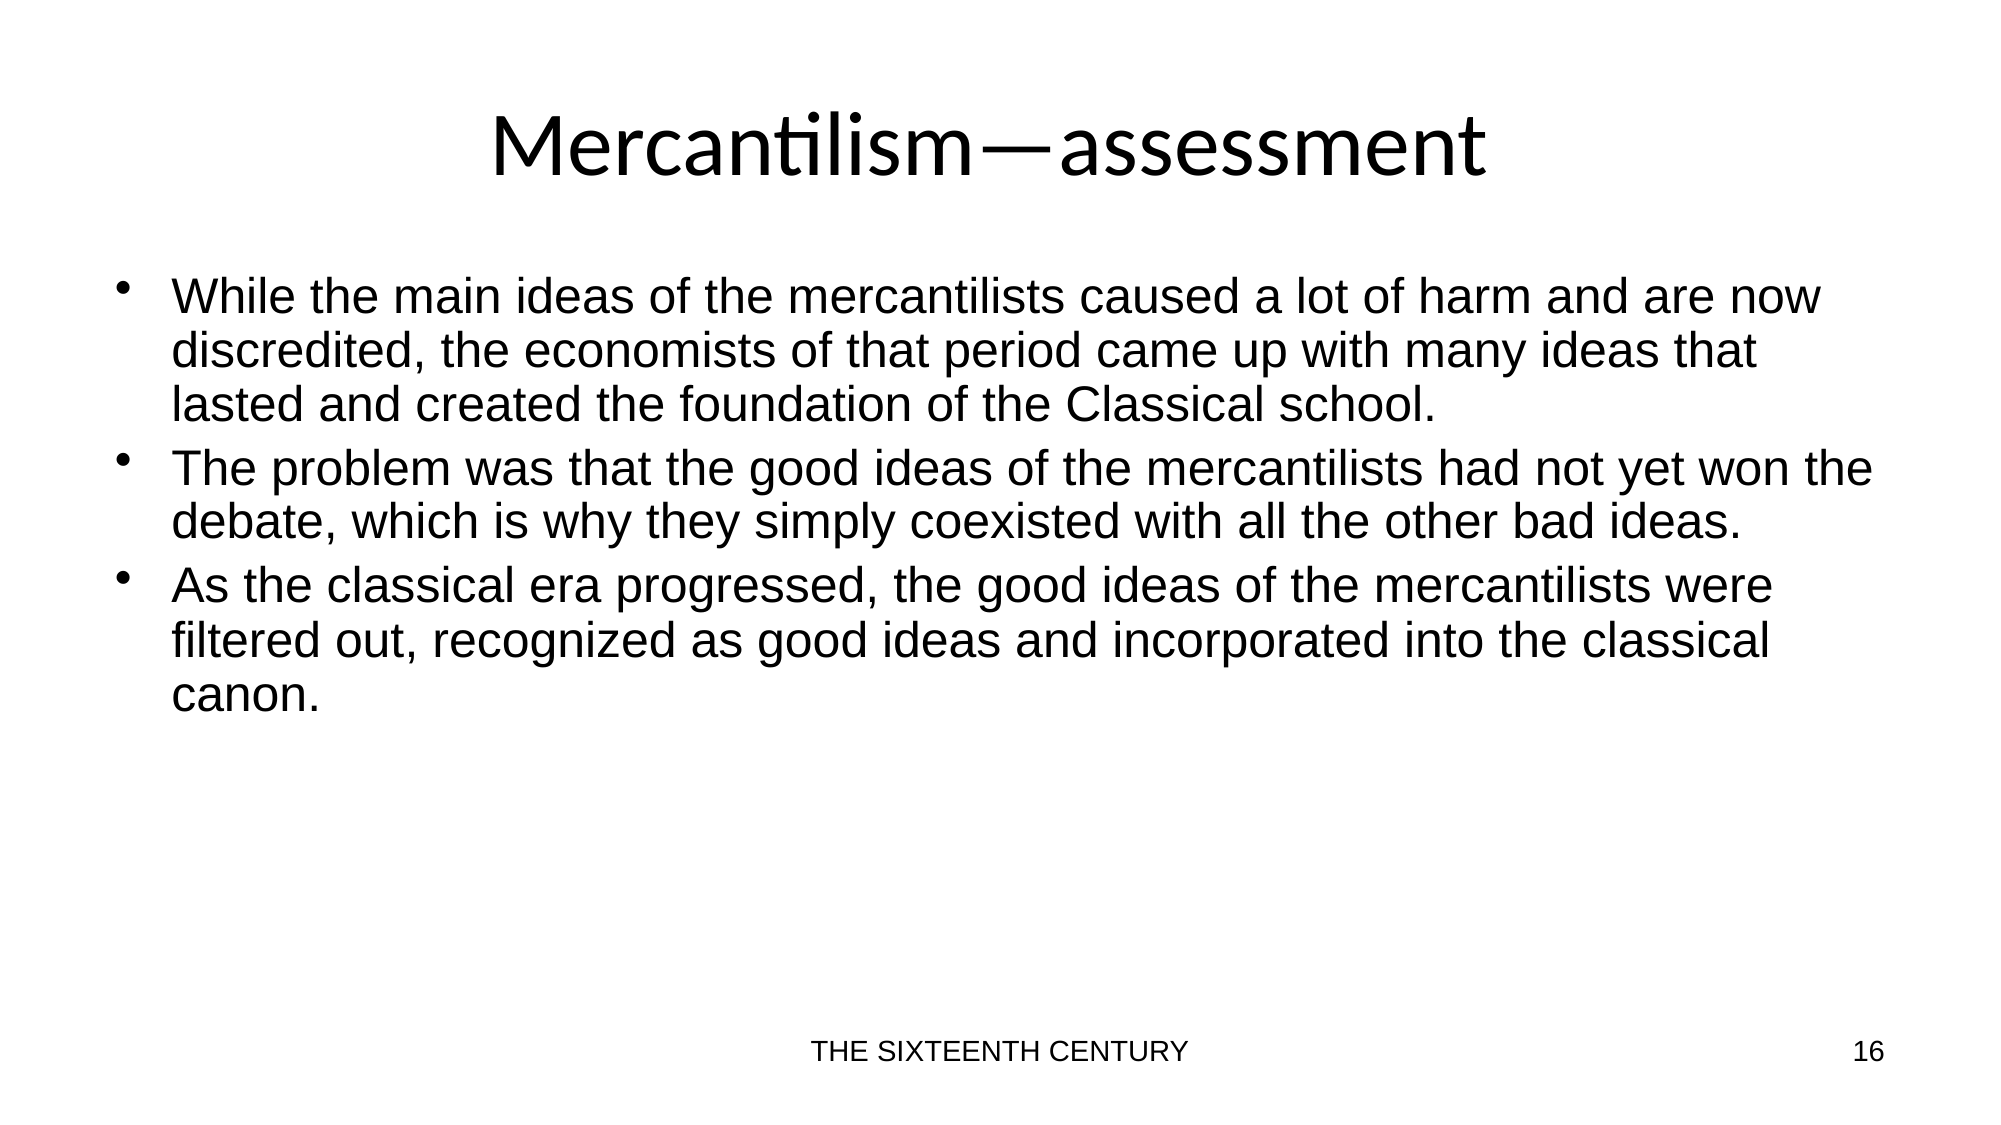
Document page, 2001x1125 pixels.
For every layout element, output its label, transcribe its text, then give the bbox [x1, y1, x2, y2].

list While the main ideas of the mercantilists caused a lot of harm and are now discredited, the economists of that period came up with many ideas that lasted and created the foundation of the Classical school. The problem was that the good ideas of the mercantilists had not yet won the debate, which is why they simply coexisted with all the other bad ideas. As the classical era progressed, the good ideas of the mercantilists were filtered out, recognized as good ideas and incorporated into the classical canon. [99, 262, 1900, 1005]
slide_number 16 [1433, 1024, 1901, 1103]
title Mercantilism—assessment [99, 45, 1900, 233]
footer THE SIXTEENTH CENTURY [683, 1024, 1317, 1103]
